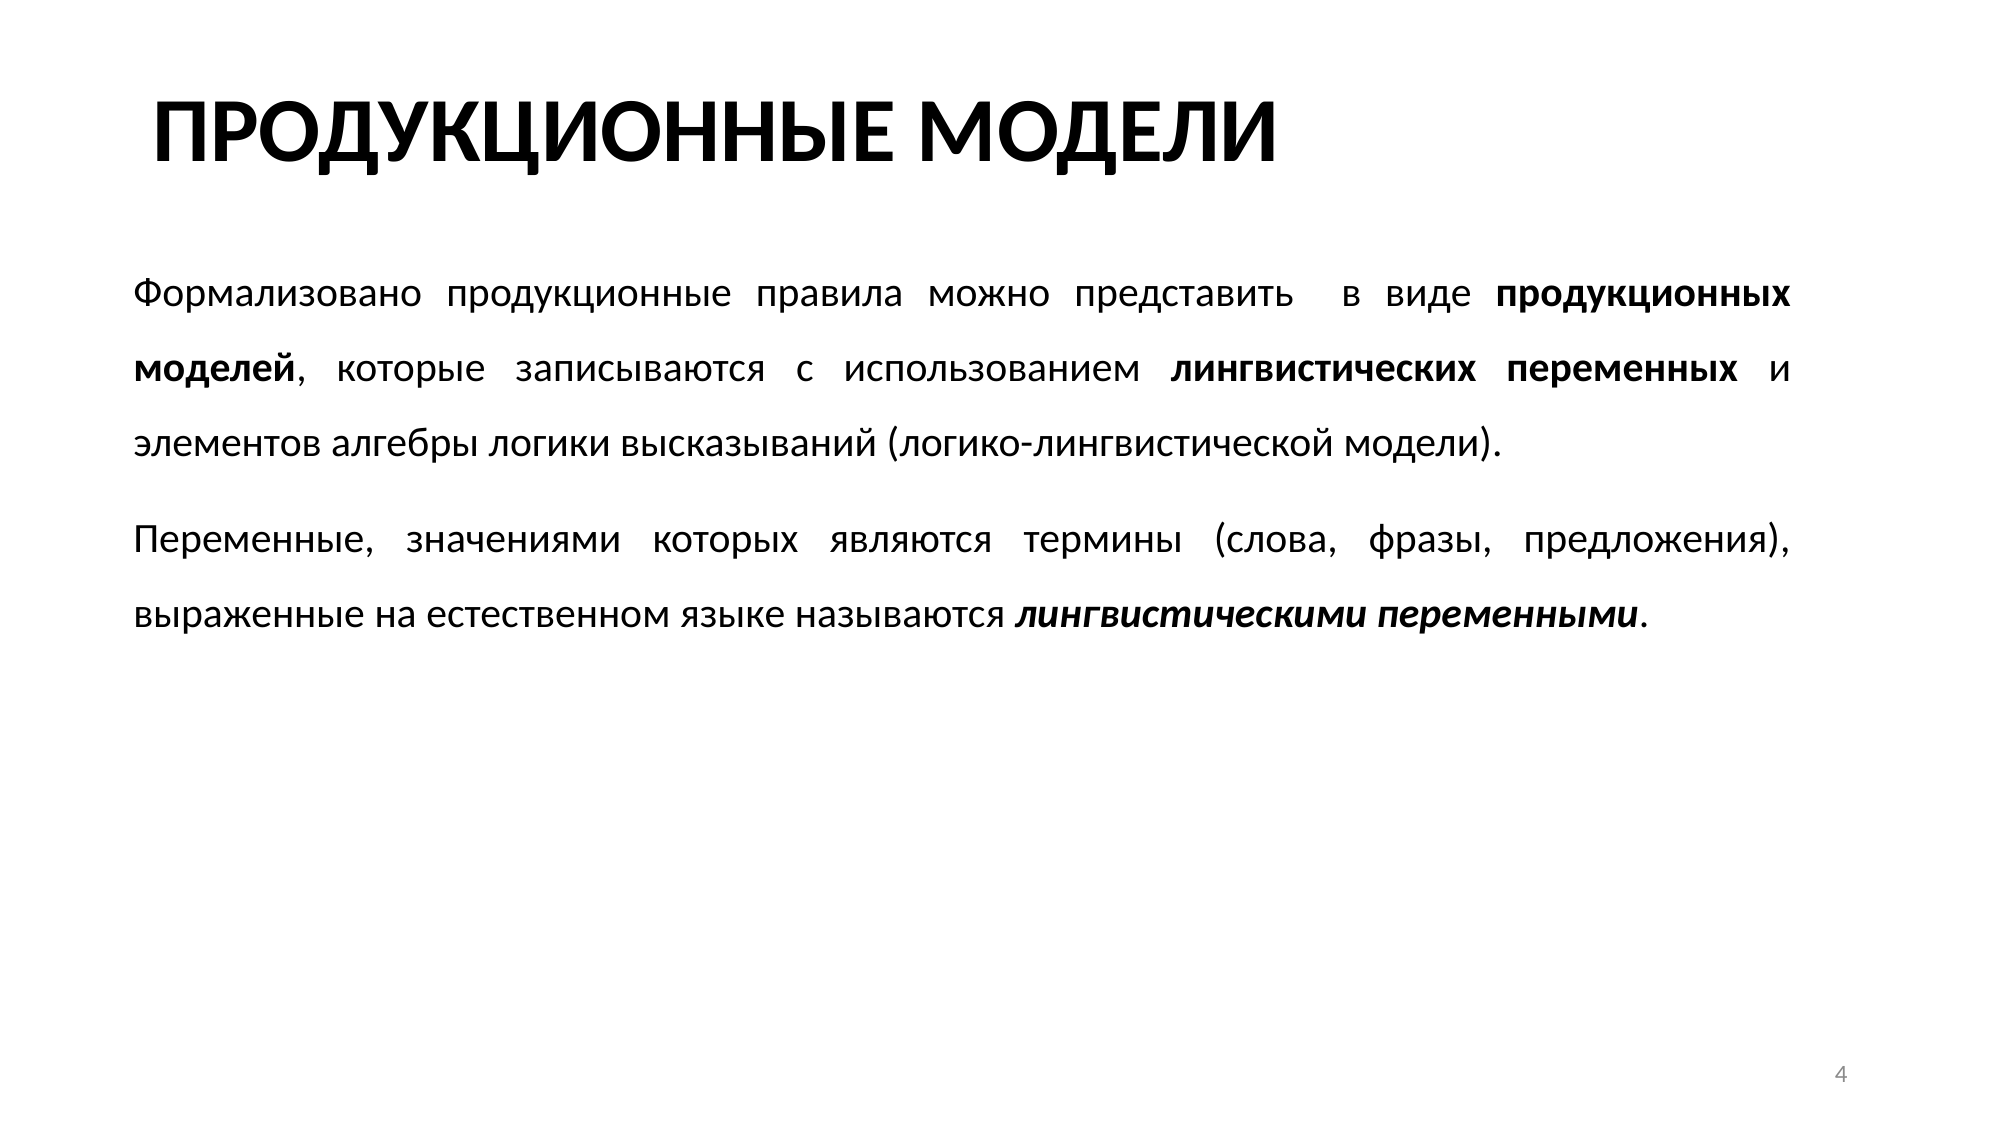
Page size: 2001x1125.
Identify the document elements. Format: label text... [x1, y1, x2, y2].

slide_number 4 [1412, 1042, 1863, 1103]
list Формализовано продукционные правила можно представить в виде продукционных моделей, которые записываются с использованием лингвистических переменных и элементов алгебры логики высказываний (логико-лингвистической модели). Переменные, значениями которых являются термины (слова, фразы, предложения), выраженные на естественном языке называются лингвистическими переменными. [80, 232, 1806, 946]
title ПРОДУКЦИОННЫЕ МОДЕЛИ [137, 23, 1863, 241]
